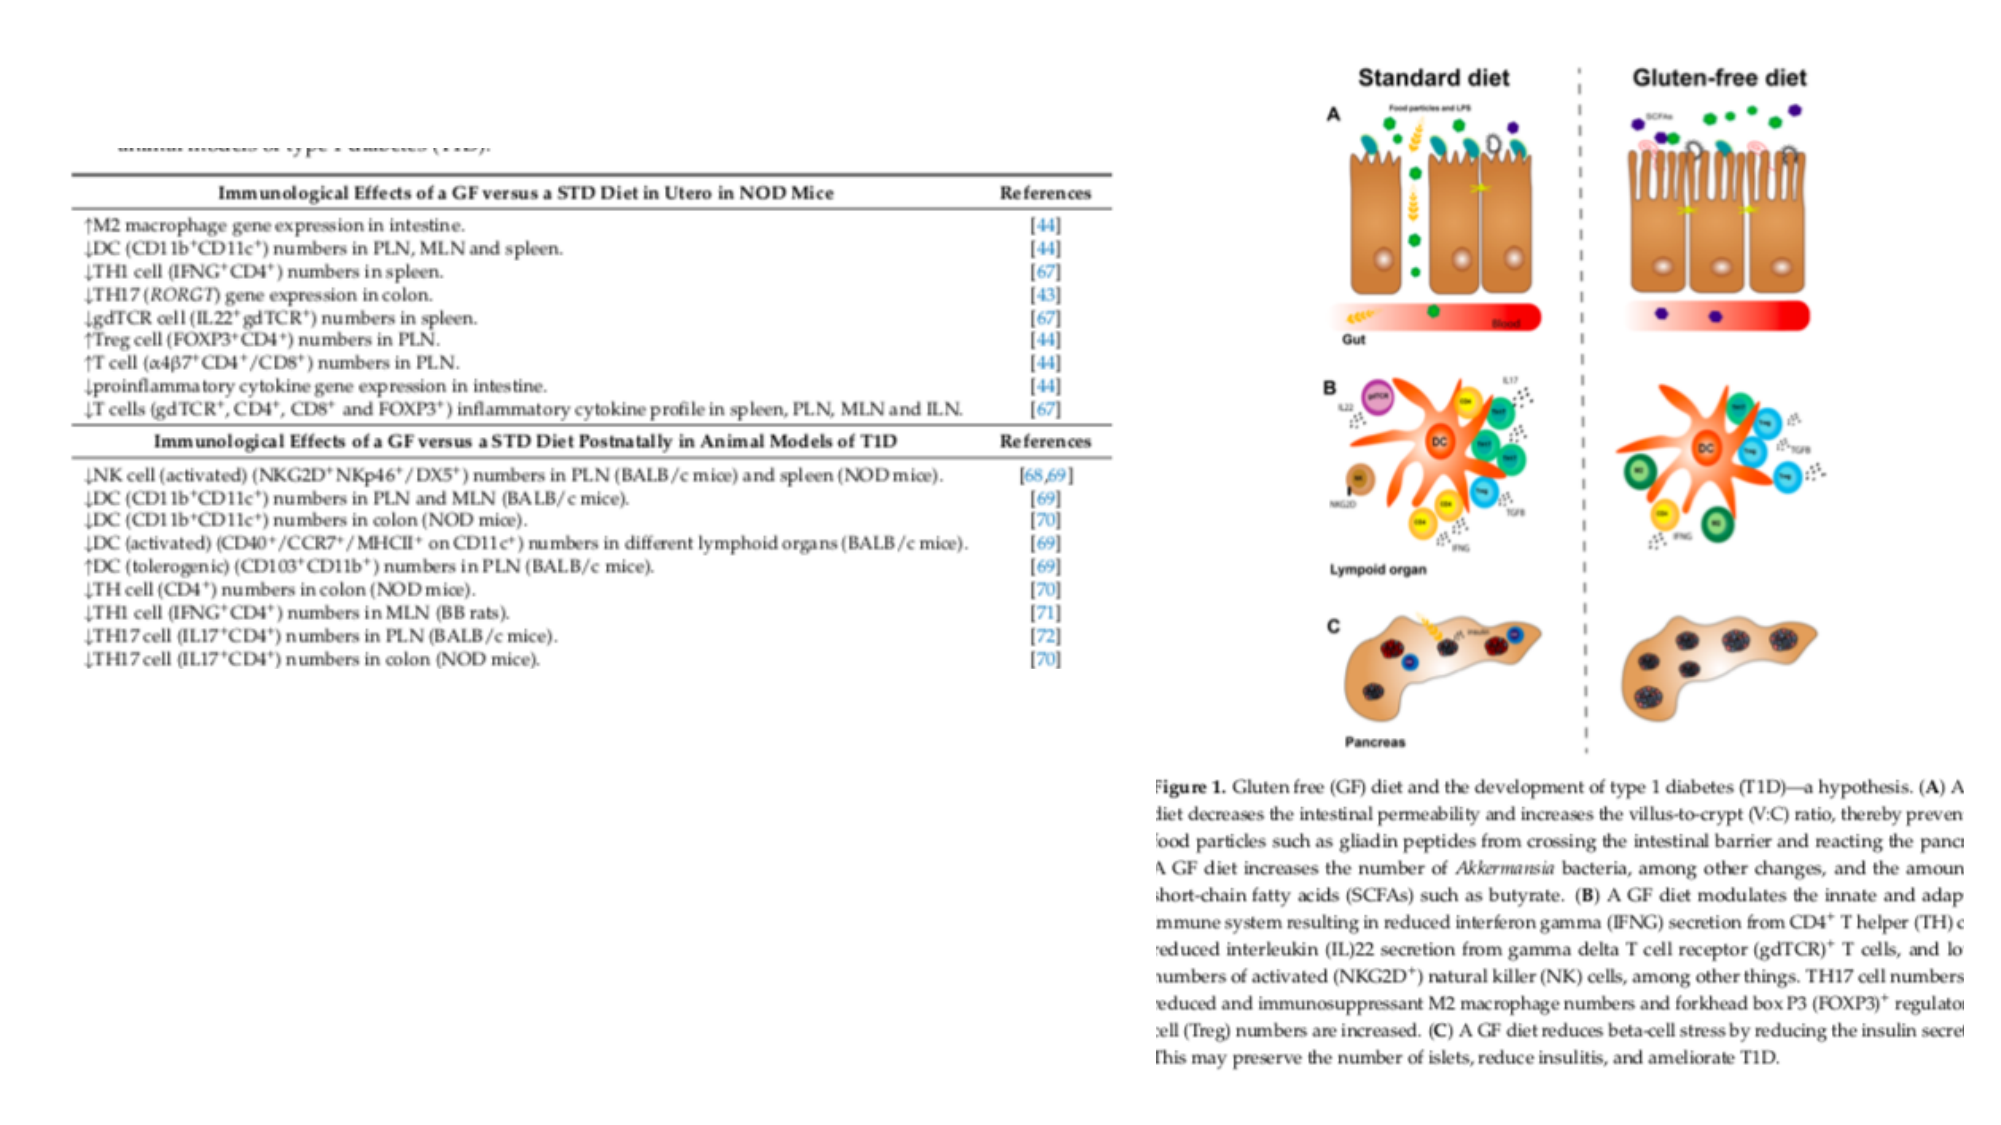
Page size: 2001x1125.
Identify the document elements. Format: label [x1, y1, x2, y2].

picture [1156, 59, 1964, 1076]
picture [68, 148, 1137, 669]
